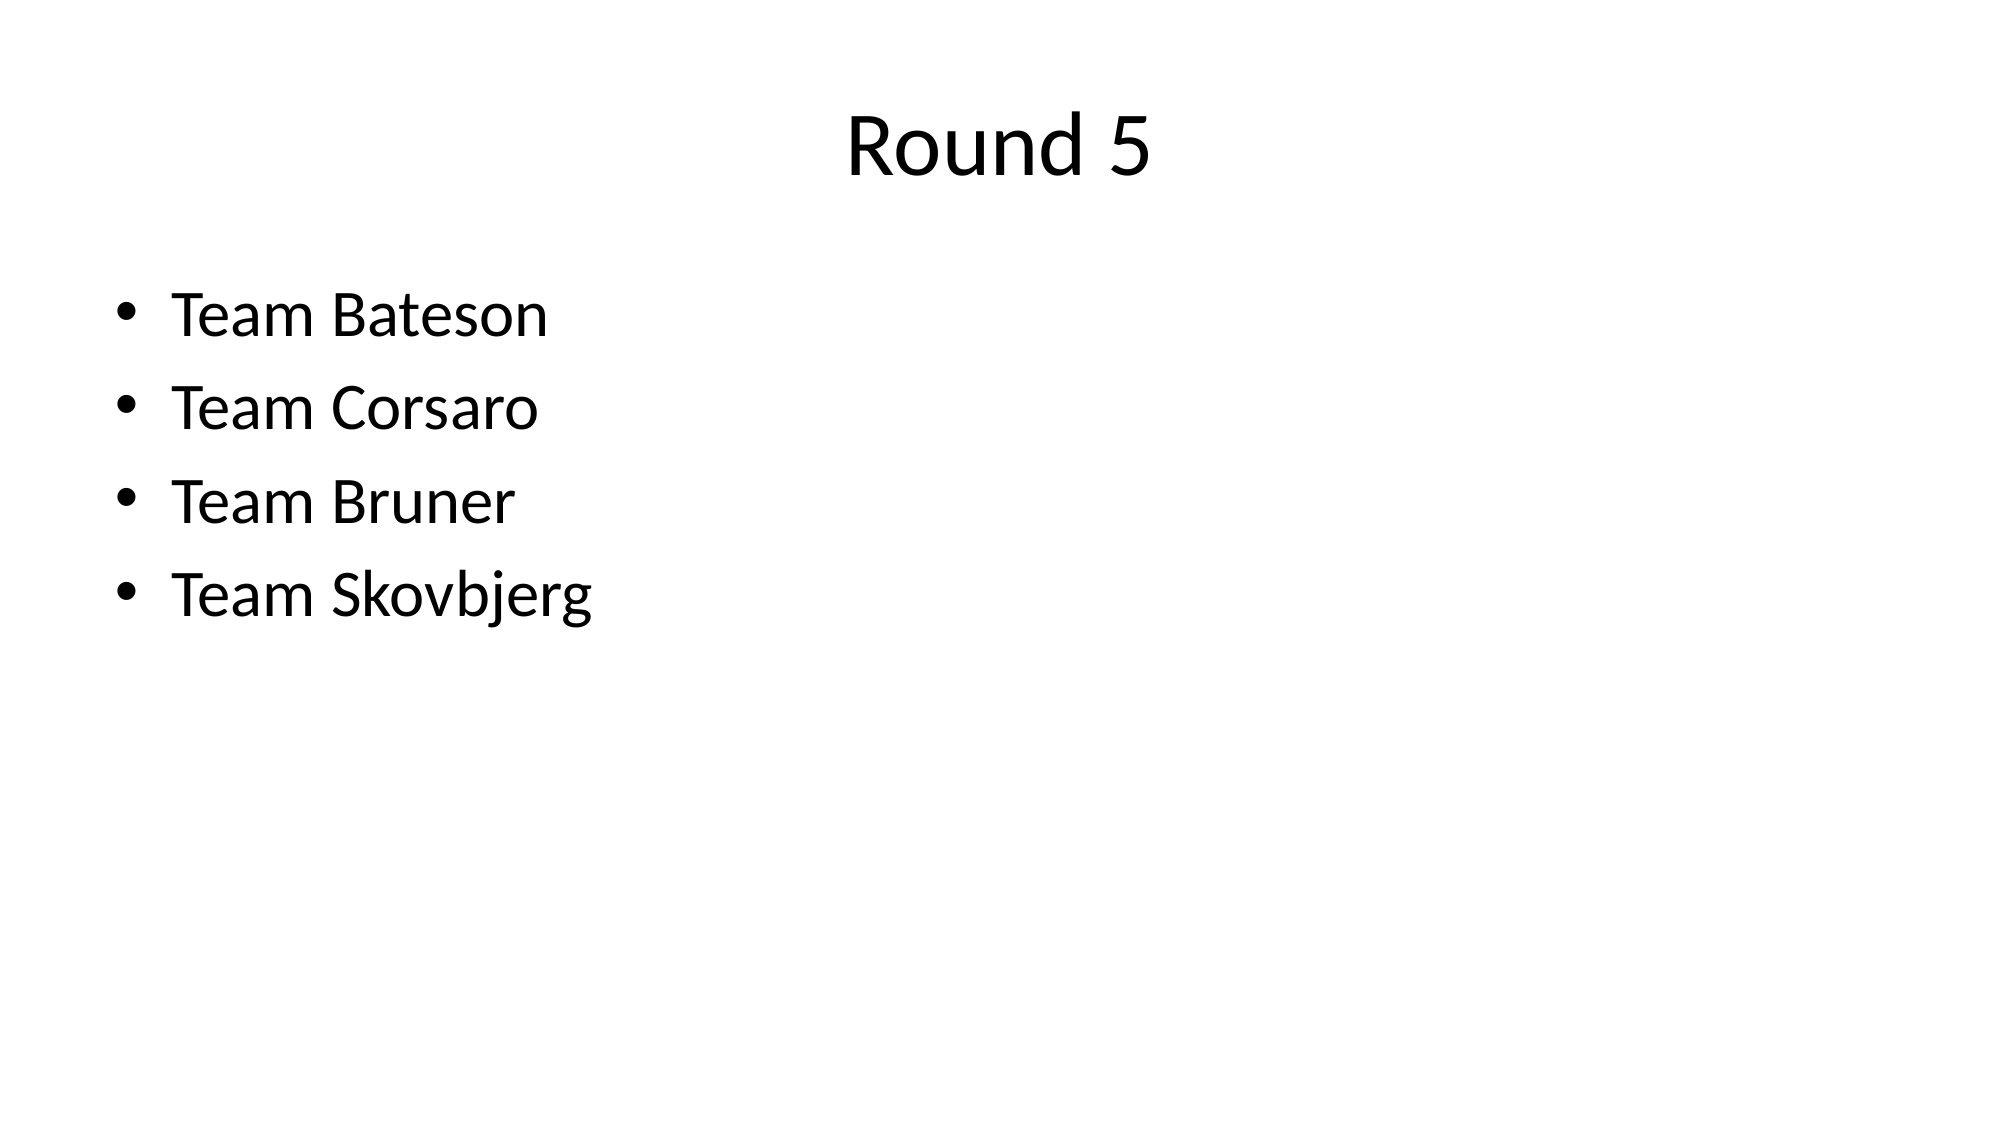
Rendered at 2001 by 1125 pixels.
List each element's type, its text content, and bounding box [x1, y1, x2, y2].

title Round 5 [99, 45, 1900, 233]
list Team Bateson Team Corsaro Team Bruner Team Skovbjerg [99, 262, 1900, 1005]
